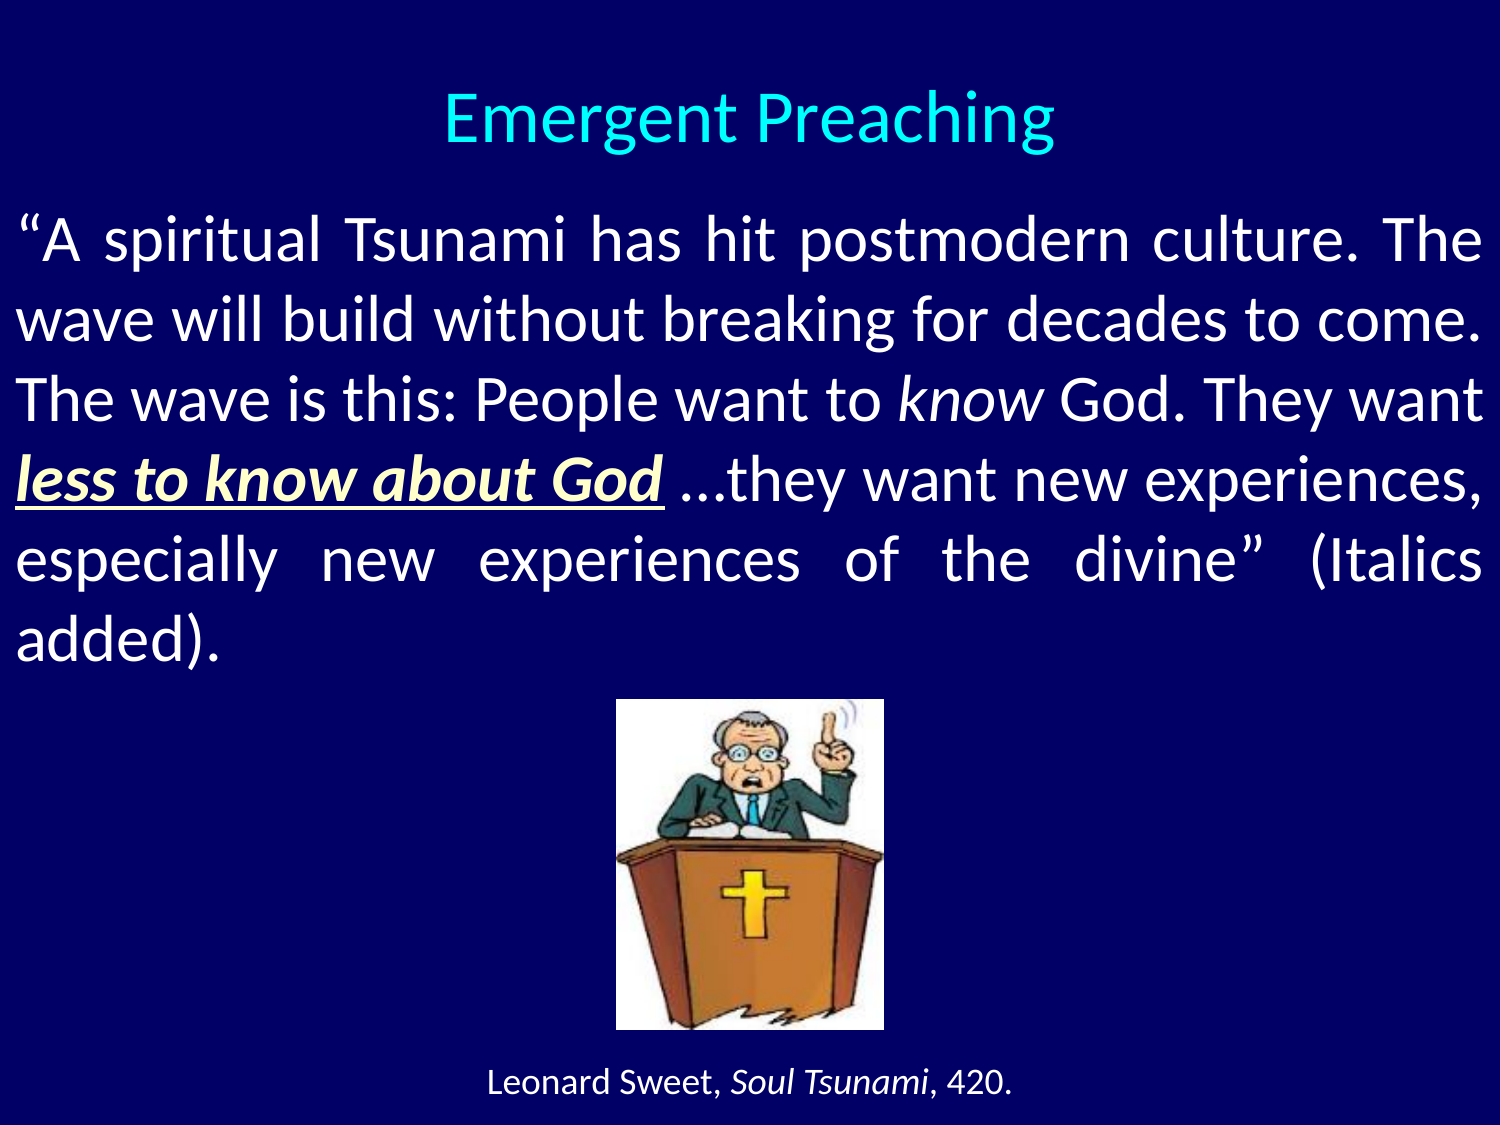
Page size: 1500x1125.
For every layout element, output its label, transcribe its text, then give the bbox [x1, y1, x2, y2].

text_box Leonard Sweet, Soul Tsunami, 420. [125, 1049, 1375, 1110]
list “A spiritual Tsunami has hit postmodern culture. The wave will build without breaking for decades to come. The wave is this: People want to know God. They want less to know about God …they want new experiences, especially new experiences of the divine” (Italics added). [0, 187, 1500, 688]
picture [616, 699, 884, 1031]
title Emergent Preaching [112, 37, 1388, 188]
